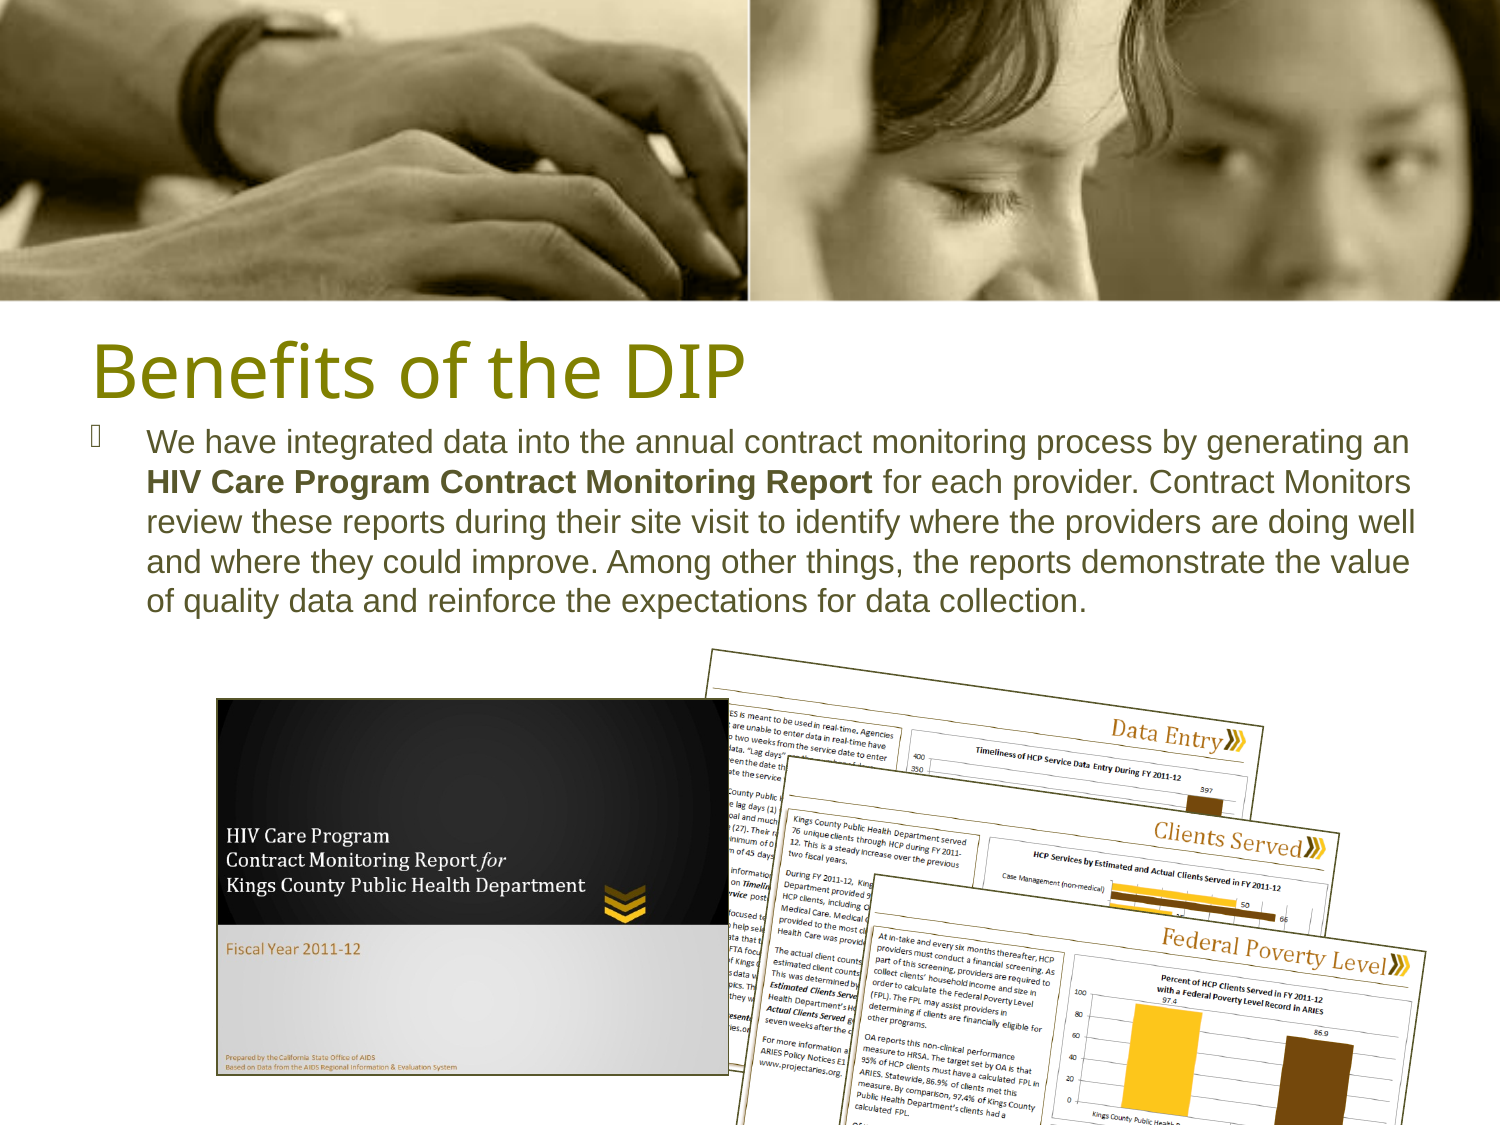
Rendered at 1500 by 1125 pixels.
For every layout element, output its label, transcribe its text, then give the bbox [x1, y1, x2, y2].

title Benefits of the DIP [75, 299, 1438, 412]
list We have integrated data into the annual contract monitoring process by generating an HIV Care Program Contract Monitoring Report for each provider. Contract Monitors review these reports during their site visit to identify where the providers are doing well and where they could improve. Among other things, the reports demonstrate the value of quality data and reinforce the expectations for data collection. [75, 412, 1438, 975]
picture [0, 0, 1500, 1125]
